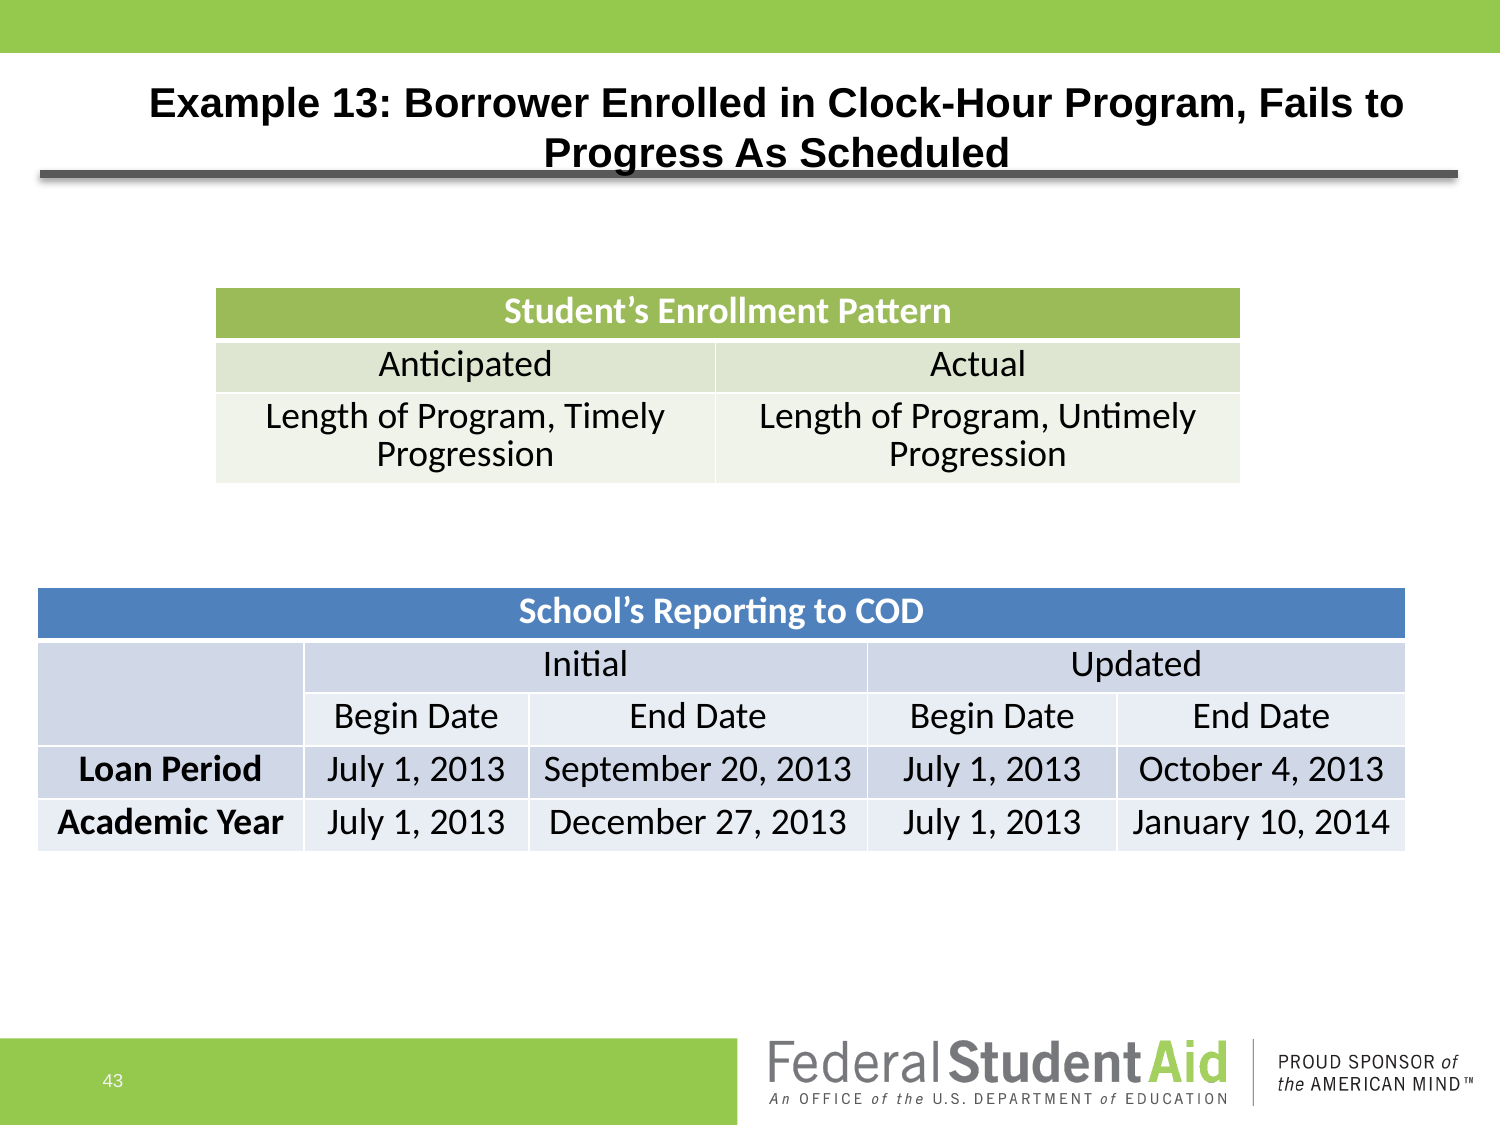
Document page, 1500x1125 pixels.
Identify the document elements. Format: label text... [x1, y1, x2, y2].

table_cell Length of Program, Timely Progression [216, 394, 715, 483]
table_header Student’s Enrollment Pattern [216, 288, 1240, 338]
table_cell July 1, 2013 [868, 747, 1116, 798]
table_cell Begin Date [868, 694, 1116, 745]
table_cell Initial [305, 643, 867, 692]
table_cell [38, 643, 303, 745]
table_cell Length of Program, Untimely Progression [716, 394, 1240, 483]
table_cell December 27, 2013 [530, 800, 867, 851]
table_cell End Date [530, 694, 867, 745]
picture [769, 1039, 1473, 1106]
table_cell Loan Period [38, 747, 303, 798]
table_cell October 4, 2013 [1118, 747, 1405, 798]
table_cell End Date [1118, 694, 1405, 745]
table_cell Actual [716, 343, 1240, 392]
table_header School’s Reporting to COD [38, 588, 1405, 638]
table_cell Academic Year [38, 800, 303, 851]
table_cell Updated [868, 643, 1405, 692]
slide_number 43 [87, 1050, 438, 1110]
table_cell January 10, 2014 [1118, 800, 1405, 851]
table_cell Begin Date [305, 694, 528, 745]
title Example 13: Borrower Enrolled in Clock-Hour Program, Fails to Progress As Scheduled [75, 67, 1479, 175]
table_cell July 1, 2013 [305, 747, 528, 798]
table_cell July 1, 2013 [868, 800, 1116, 851]
table_cell September 20, 2013 [530, 747, 867, 798]
table_cell July 1, 2013 [305, 800, 528, 851]
table_cell Anticipated [216, 343, 715, 392]
